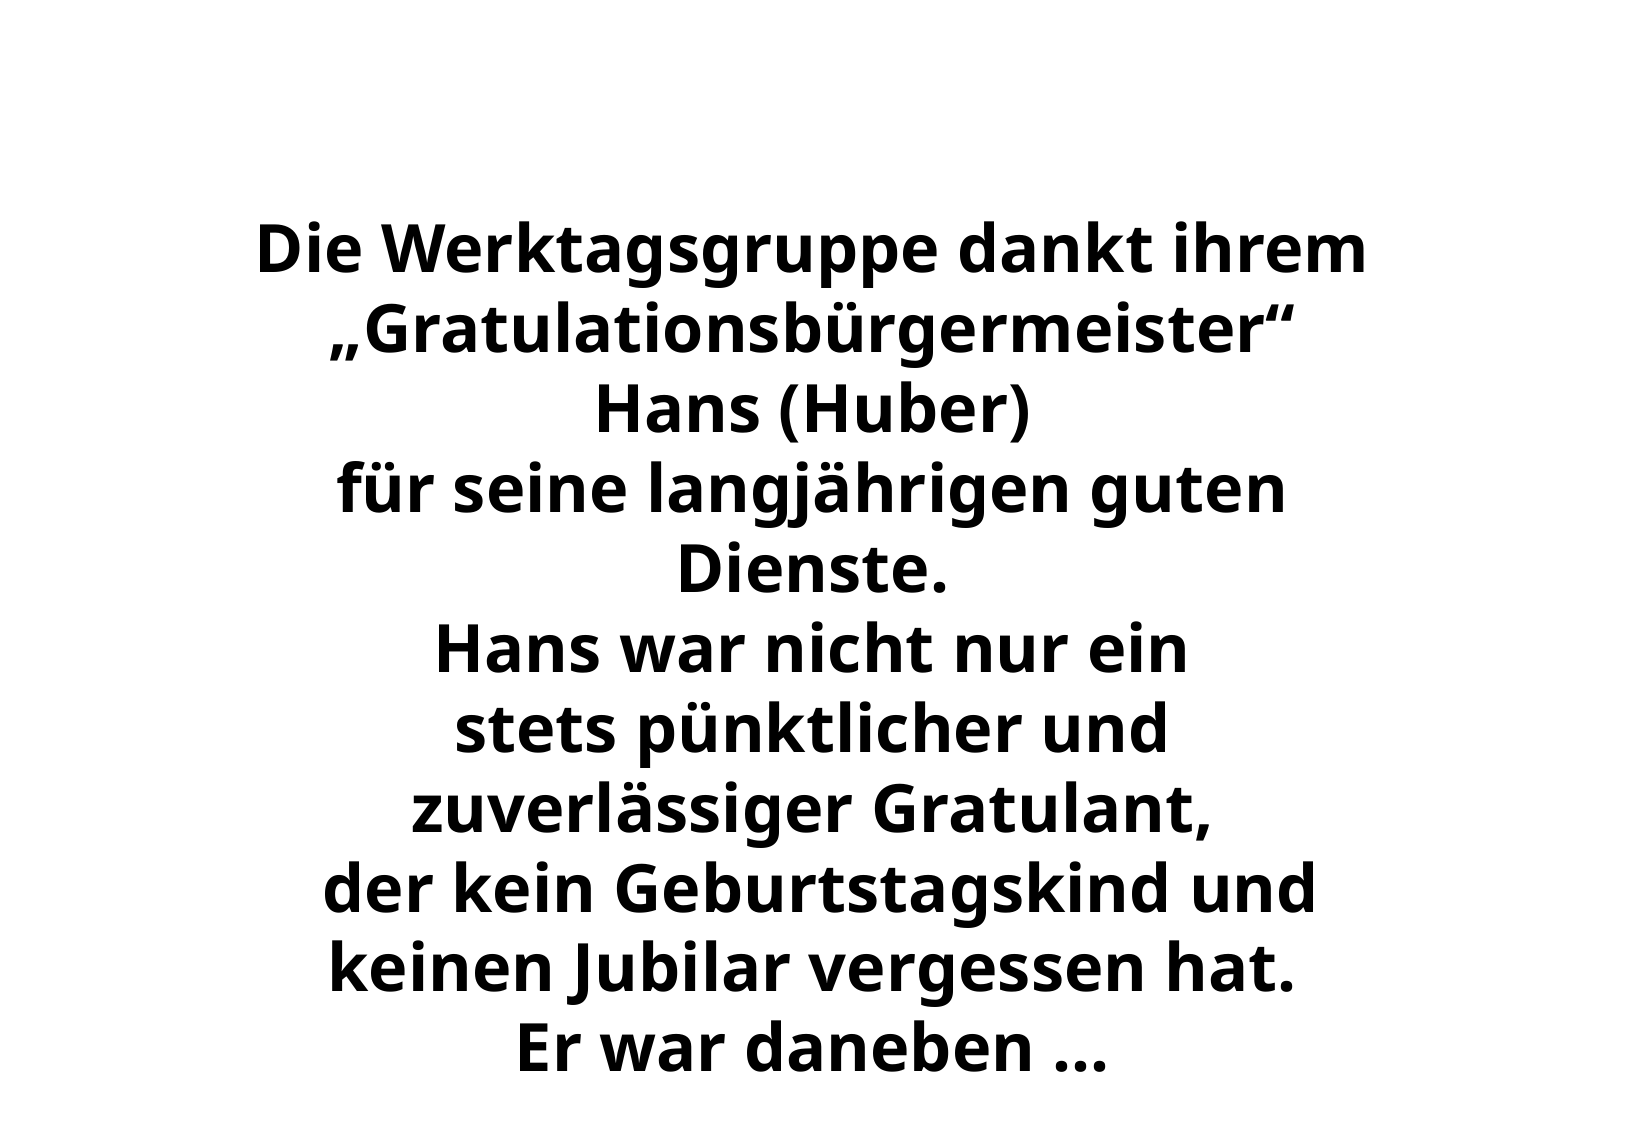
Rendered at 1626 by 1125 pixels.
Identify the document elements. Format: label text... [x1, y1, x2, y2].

text_box Die Werktagsgruppe dankt ihrem „Gratulationsbürgermeister“ Hans (Huber) für seine langjährigen guten Dienste. Hans war nicht nur ein stets pünktlicher und zuverlässiger Gratulant, der kein Geburtstagskind und keinen Jubilar vergessen hat. Er war daneben … [221, 198, 1403, 1093]
